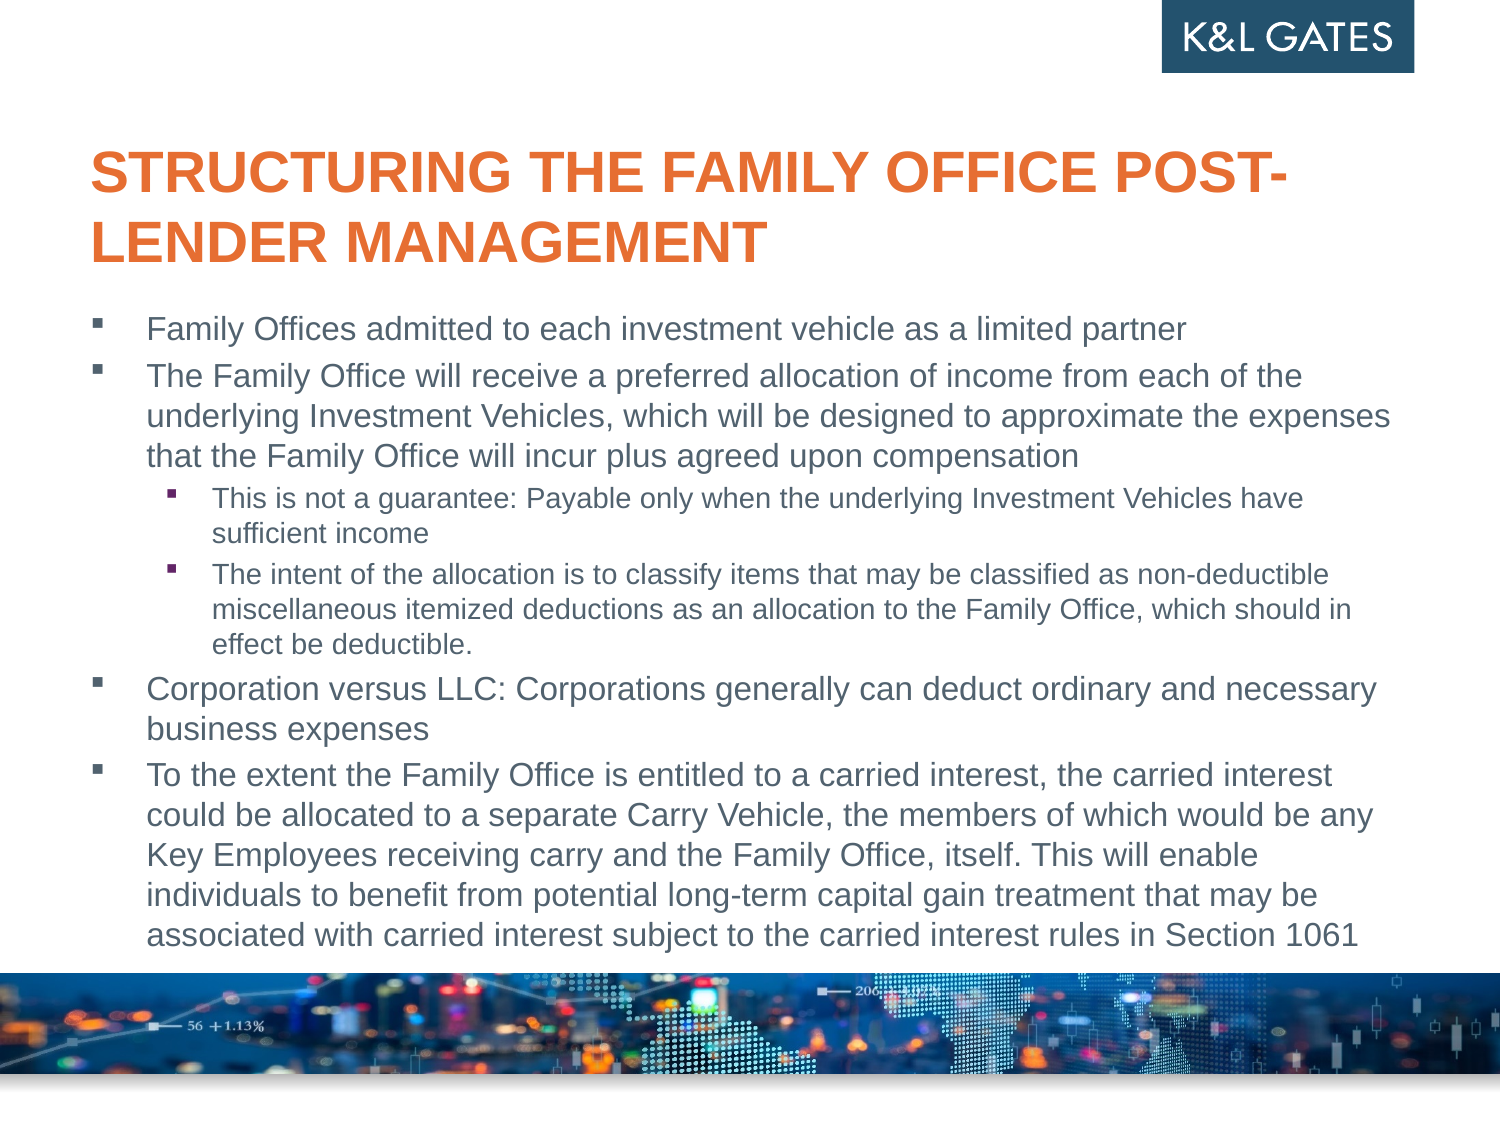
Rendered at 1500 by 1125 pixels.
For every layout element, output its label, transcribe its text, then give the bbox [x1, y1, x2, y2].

title Structuring the family office post-lender management [75, 112, 1425, 295]
picture [726, 1068, 751, 1074]
picture [0, 973, 1500, 1074]
list Family Offices admitted to each investment vehicle as a limited partner The Family Office will receive a preferred allocation of income from each of the underlying Investment Vehicles, which will be designed to approximate the expenses that the Family Office will incur plus agreed upon compensation This is not a guarantee: Payable only when the underlying Investment Vehicles have sufficient income The intent of the allocation is to classify items that may be classified as non-deductible miscellaneous itemized deductions as an allocation to the Family Office, which should in effect be deductible. Corporation versus LLC: Corporations generally can deduct ordinary and necessary business expenses To the extent the Family Office is entitled to a carried interest, the carried interest could be allocated to a separate Carry Vehicle, the members of which would be any Key Employees receiving carry and the Family Office, itself. This will enable individuals to benefit from potential long-term capital gain treatment that may be associated with carried interest subject to the carried interest rules in Section 1061 [75, 299, 1425, 1005]
